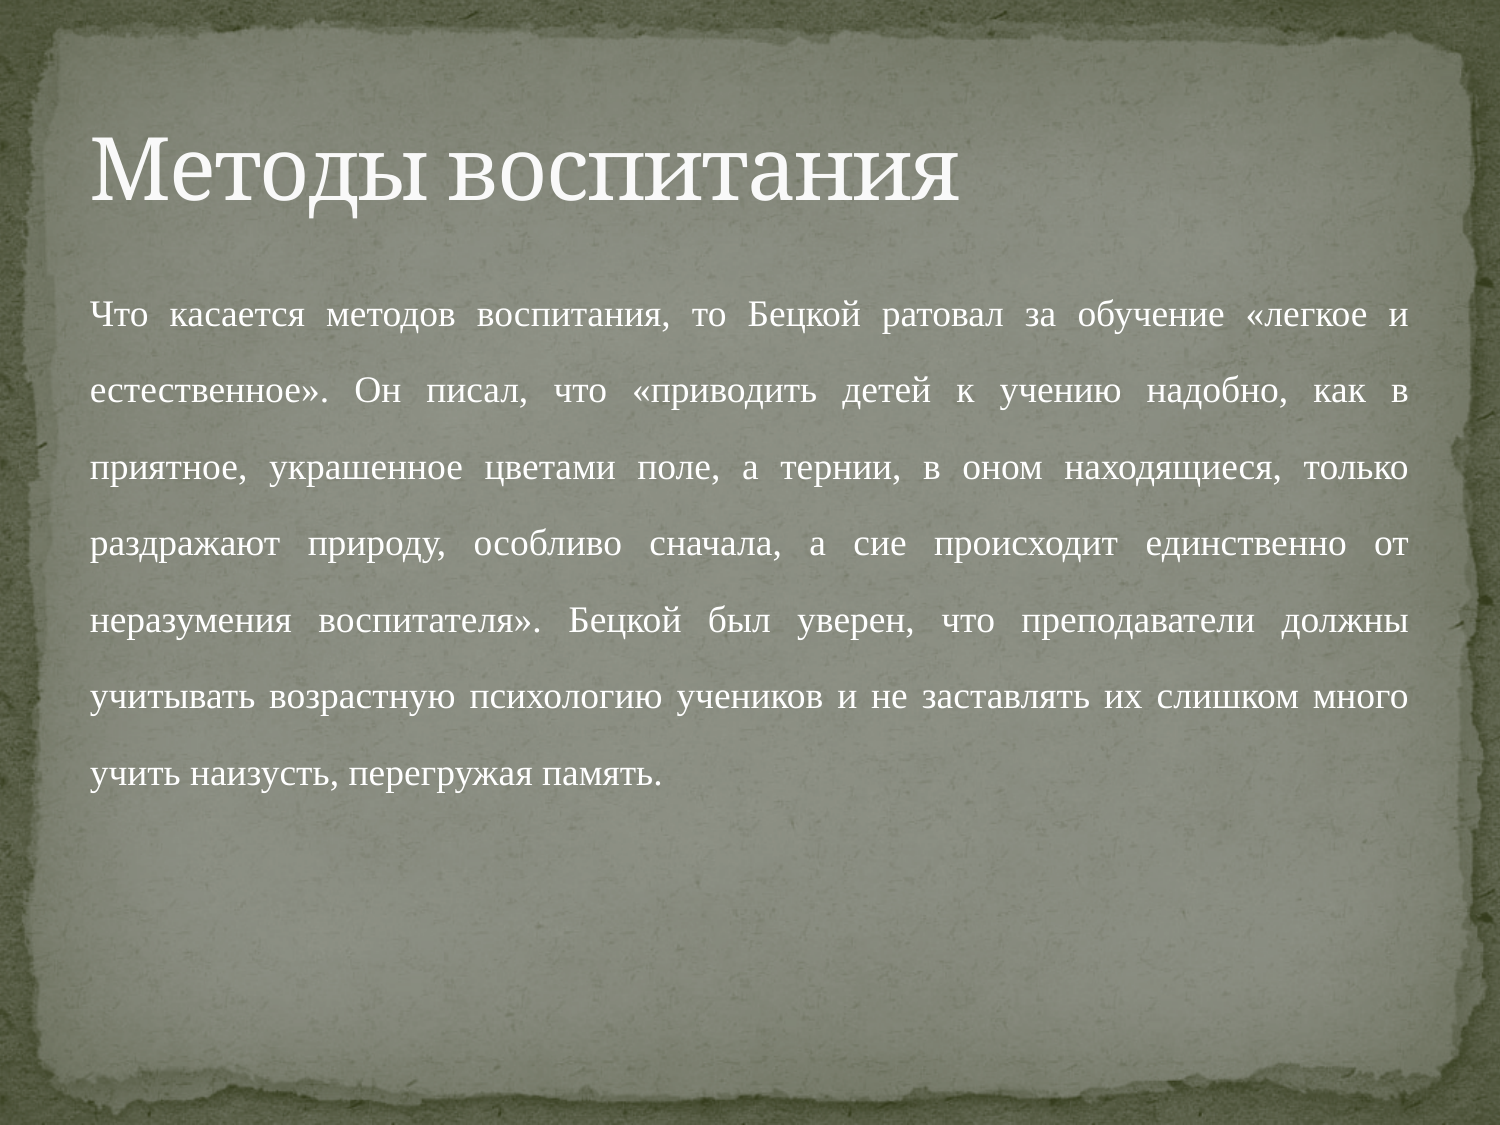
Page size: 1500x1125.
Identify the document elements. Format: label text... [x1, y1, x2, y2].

list Что касается методов воспитания, то Бецкой ратовал за обучение «легкое и естественное». Он писал, что «приводить детей к учению надобно, как в приятное, украшенное цветами поле, а тернии, в оном находящиеся, только раздражают природу, особливо сначала, а сие происходит единственно от неразумения воспитателя». Бецкой был уверен, что преподаватели должны учитывать возрастную психологию учеников и не заставлять их слишком много учить наизусть, перегружая память. [75, 249, 1425, 1000]
title Методы воспитания [74, 24, 1425, 225]
